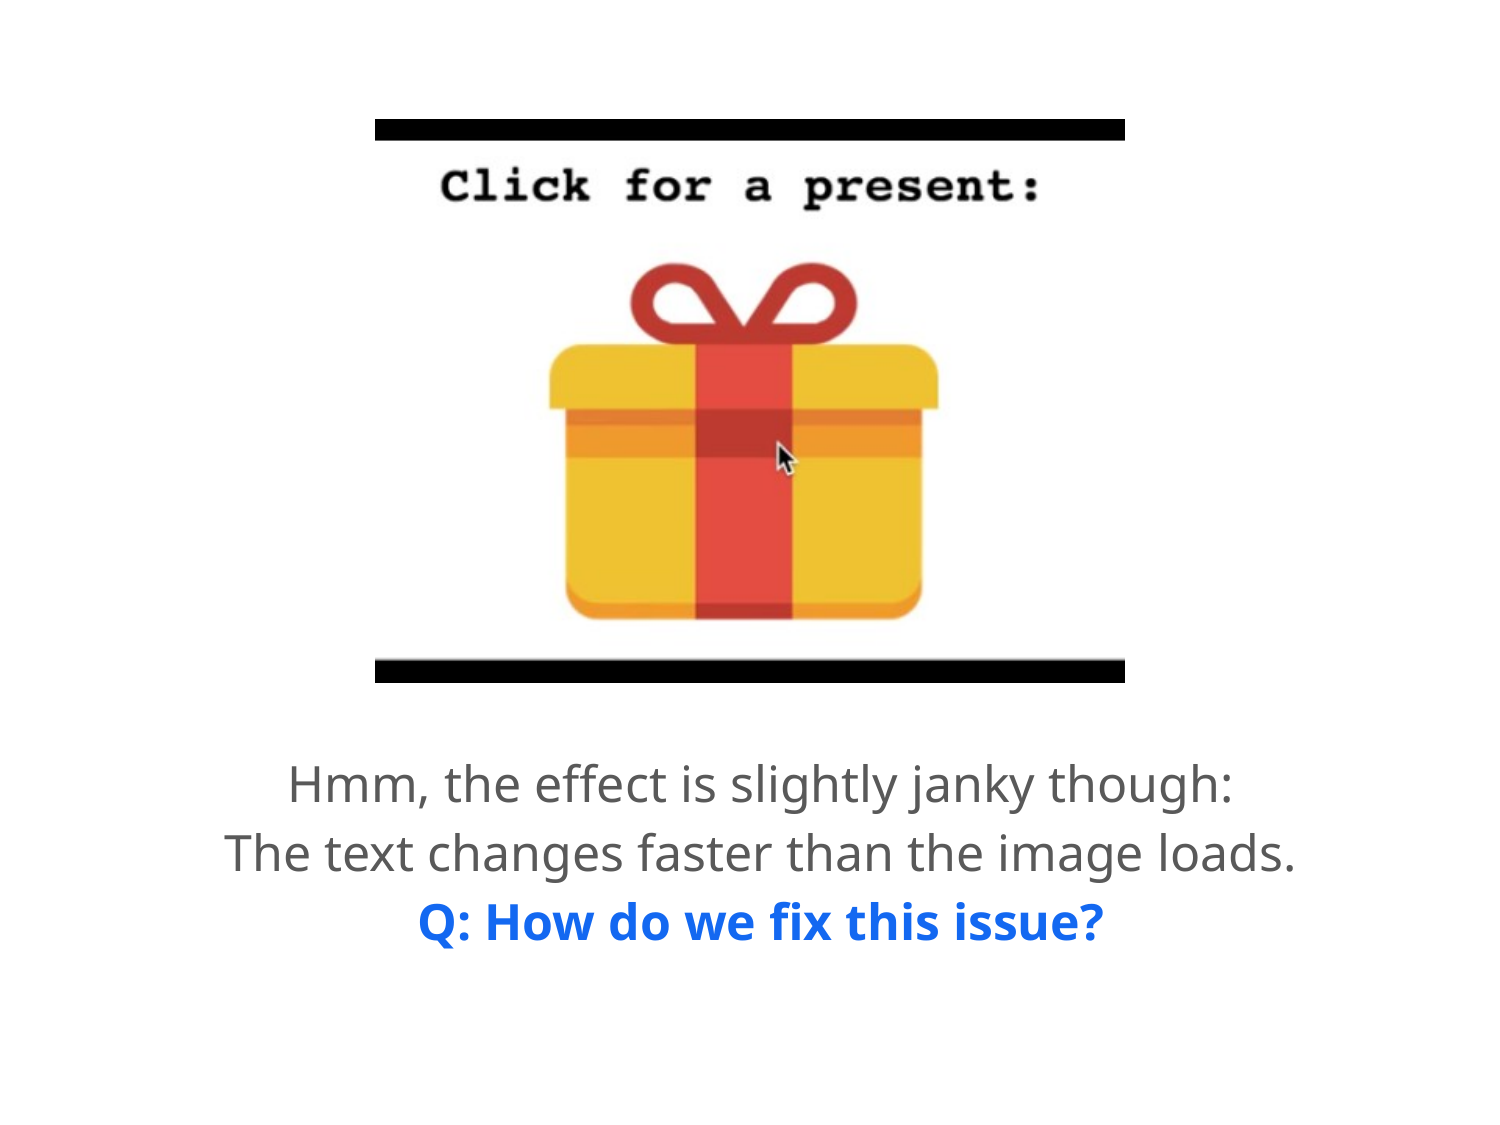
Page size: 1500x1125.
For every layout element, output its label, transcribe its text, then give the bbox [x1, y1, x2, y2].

picture [374, 119, 1126, 683]
text_box Hmm, the effect is slightly janky though: The text changes faster than the image loads. Q: How do we fix this issue? [139, 728, 1383, 1015]
